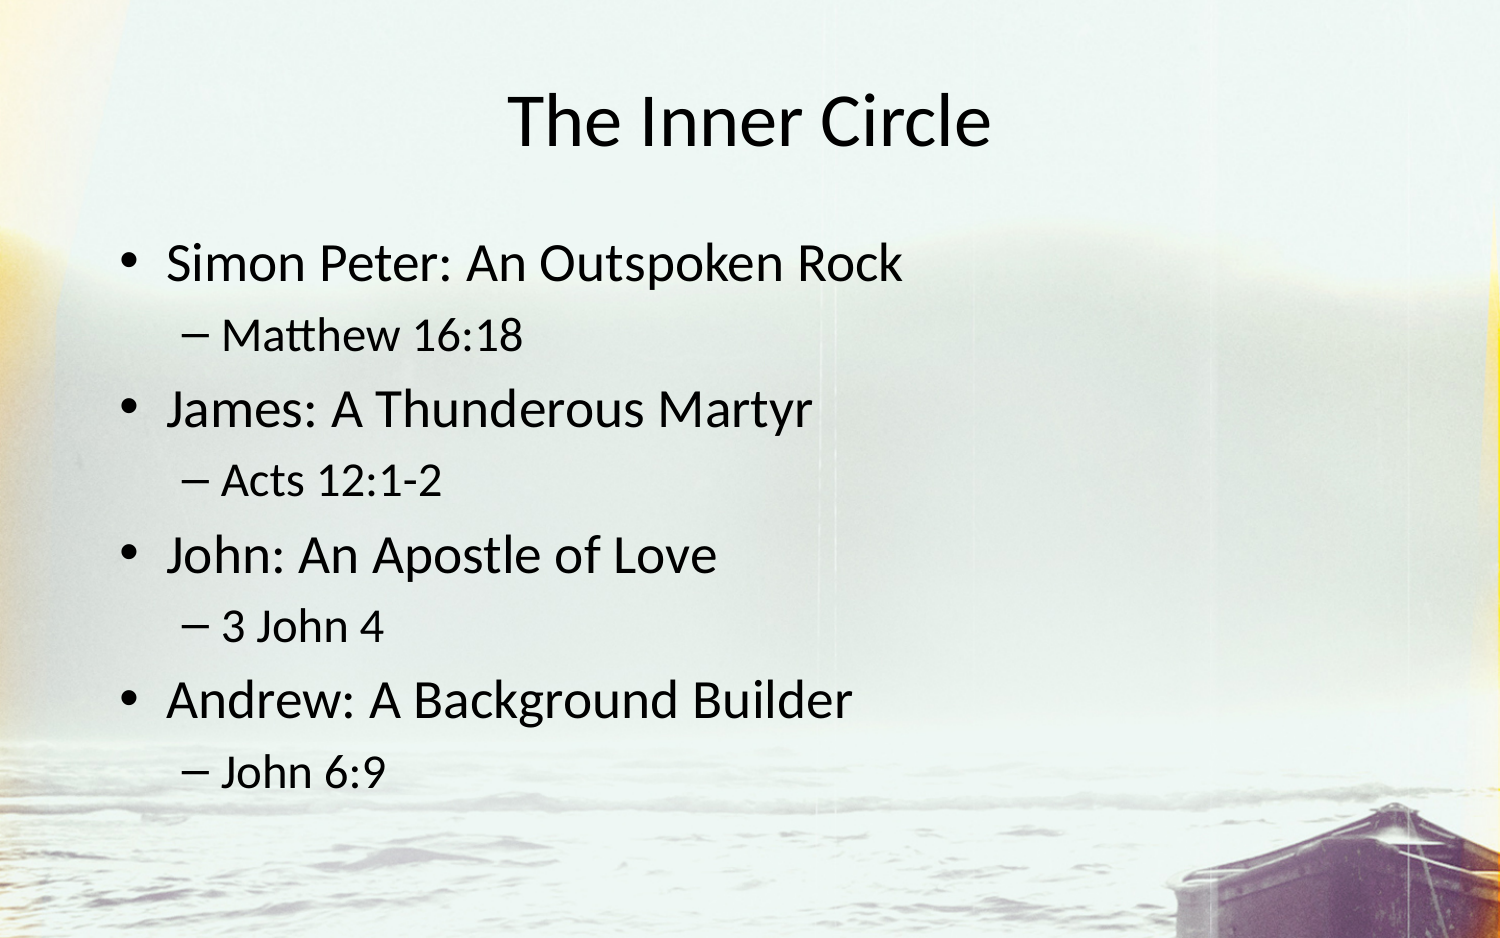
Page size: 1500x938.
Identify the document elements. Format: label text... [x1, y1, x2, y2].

list Simon Peter: An Outspoken Rock Matthew 16:18 James: A Thunderous Martyr Acts 12:1-2 John: An Apostle of Love 3 John 4 Andrew: A Background Builder John 6:9 [104, 218, 1425, 838]
picture [0, 0, 1500, 938]
title The Inner Circle [75, 37, 1425, 194]
